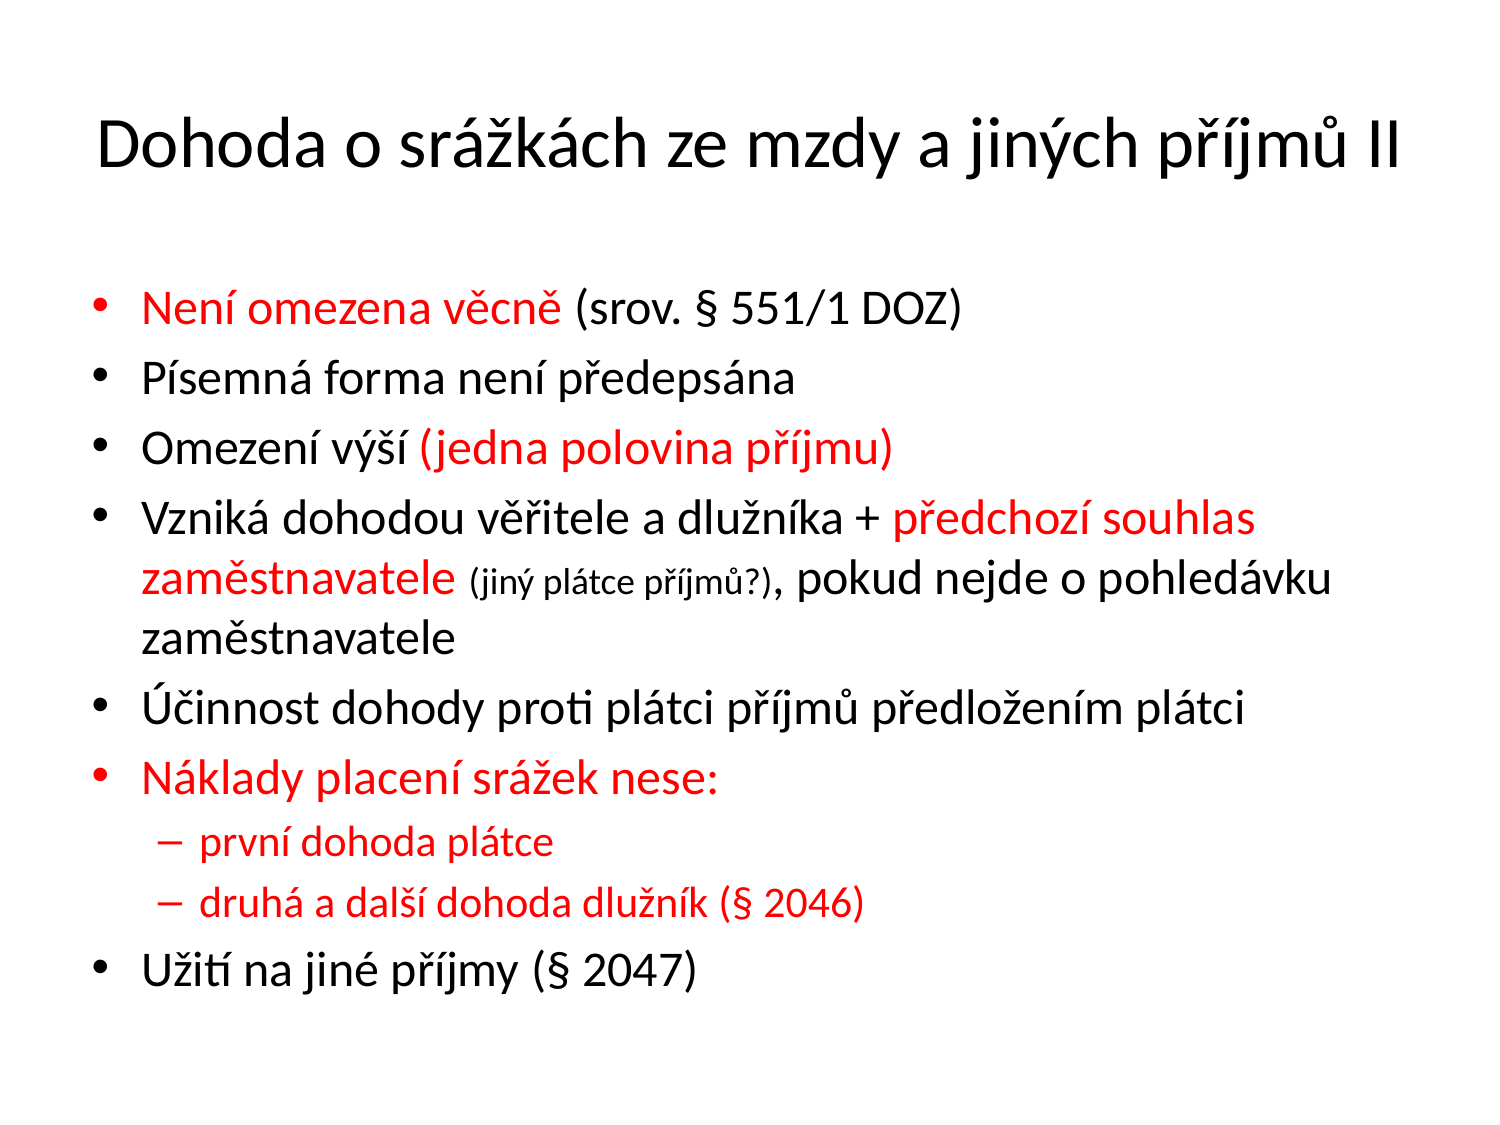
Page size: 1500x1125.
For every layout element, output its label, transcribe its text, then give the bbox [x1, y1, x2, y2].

list Není omezena věcně (srov. § 551/1 DOZ) Písemná forma není předepsána Omezení výší (jedna polovina příjmu) Vzniká dohodou věřitele a dlužníka + předchozí souhlas zaměstnavatele (jiný plátce příjmů?), pokud nejde o pohledávku zaměstnavatele Účinnost dohody proti plátci příjmů předložením plátci Náklady placení srážek nese: první dohoda plátce druhá a další dohoda dlužník (§ 2046) Užití na jiné příjmy (§ 2047) [76, 267, 1427, 1010]
title Dohoda o srážkách ze mzdy a jiných příjmů II [75, 45, 1425, 233]
